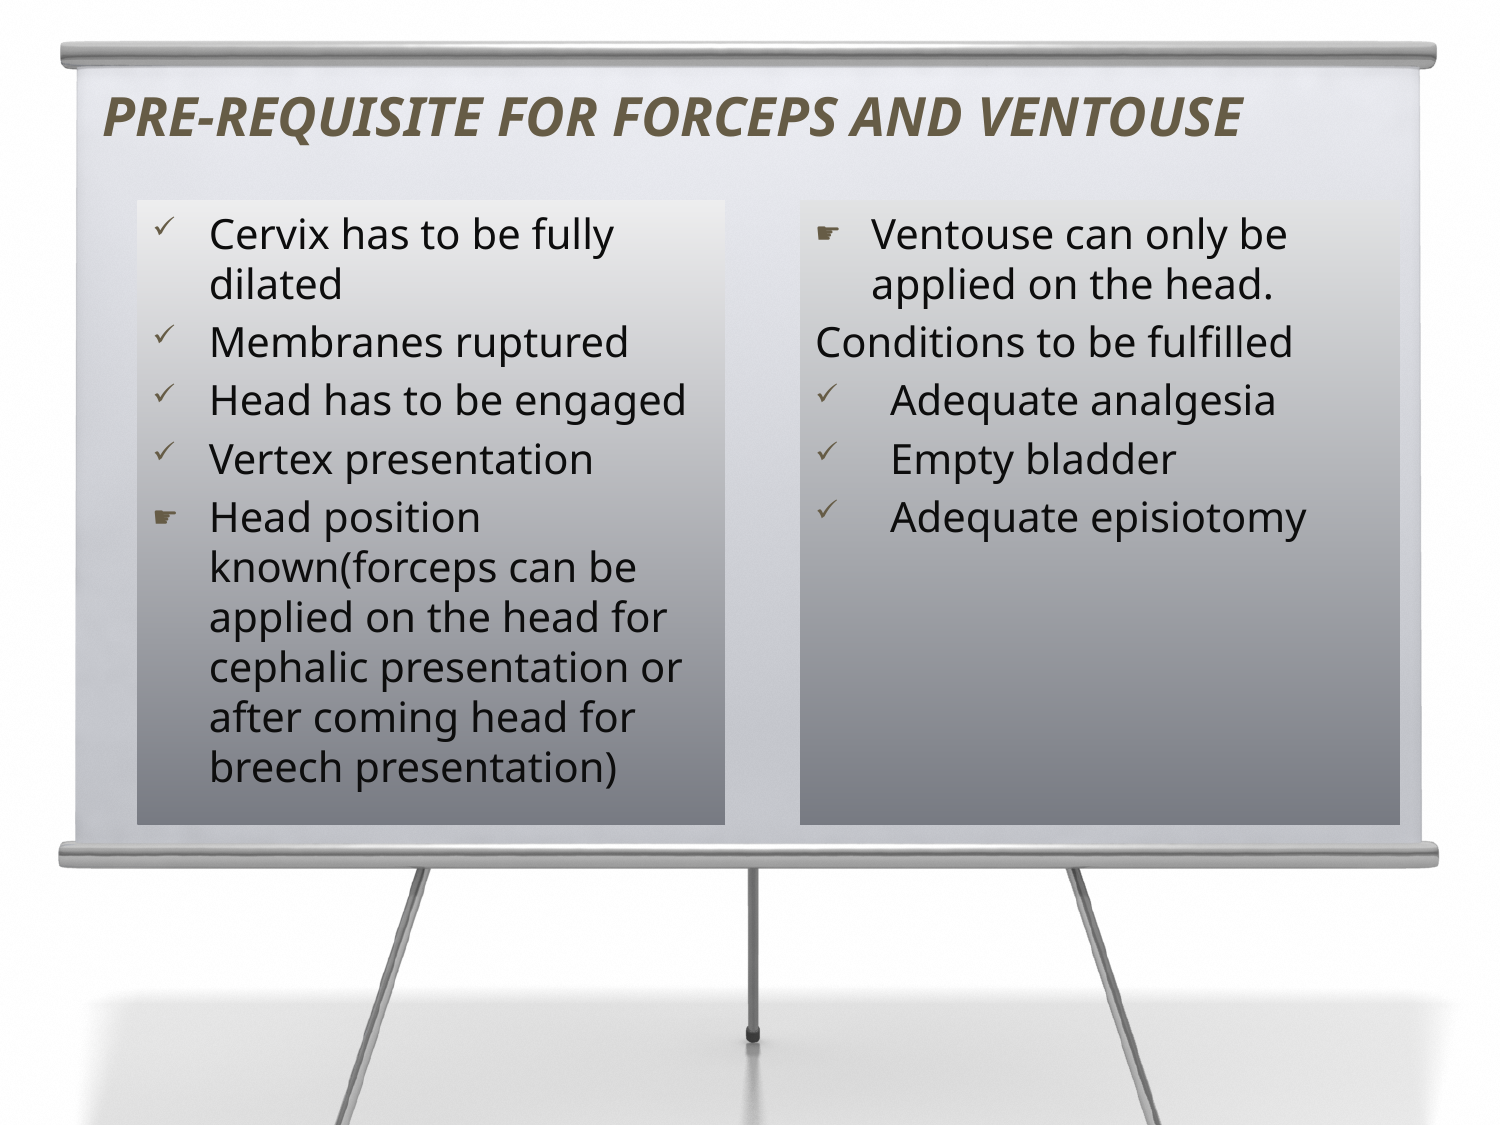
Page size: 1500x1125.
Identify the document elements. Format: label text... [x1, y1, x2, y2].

list Cervix has to be fully dilated Membranes ruptured Head has to be engaged Vertex presentation Head position known(forceps can be applied on the head for cephalic presentation or after coming head for breech presentation) [137, 200, 725, 825]
list Ventouse can only be applied on the head. Conditions to be fulfilled Adequate analgesia Empty bladder Adequate episiotomy [800, 200, 1400, 825]
title Pre-Requisite for forceps and ventouse [87, 62, 1413, 168]
picture [0, 0, 1500, 1125]
